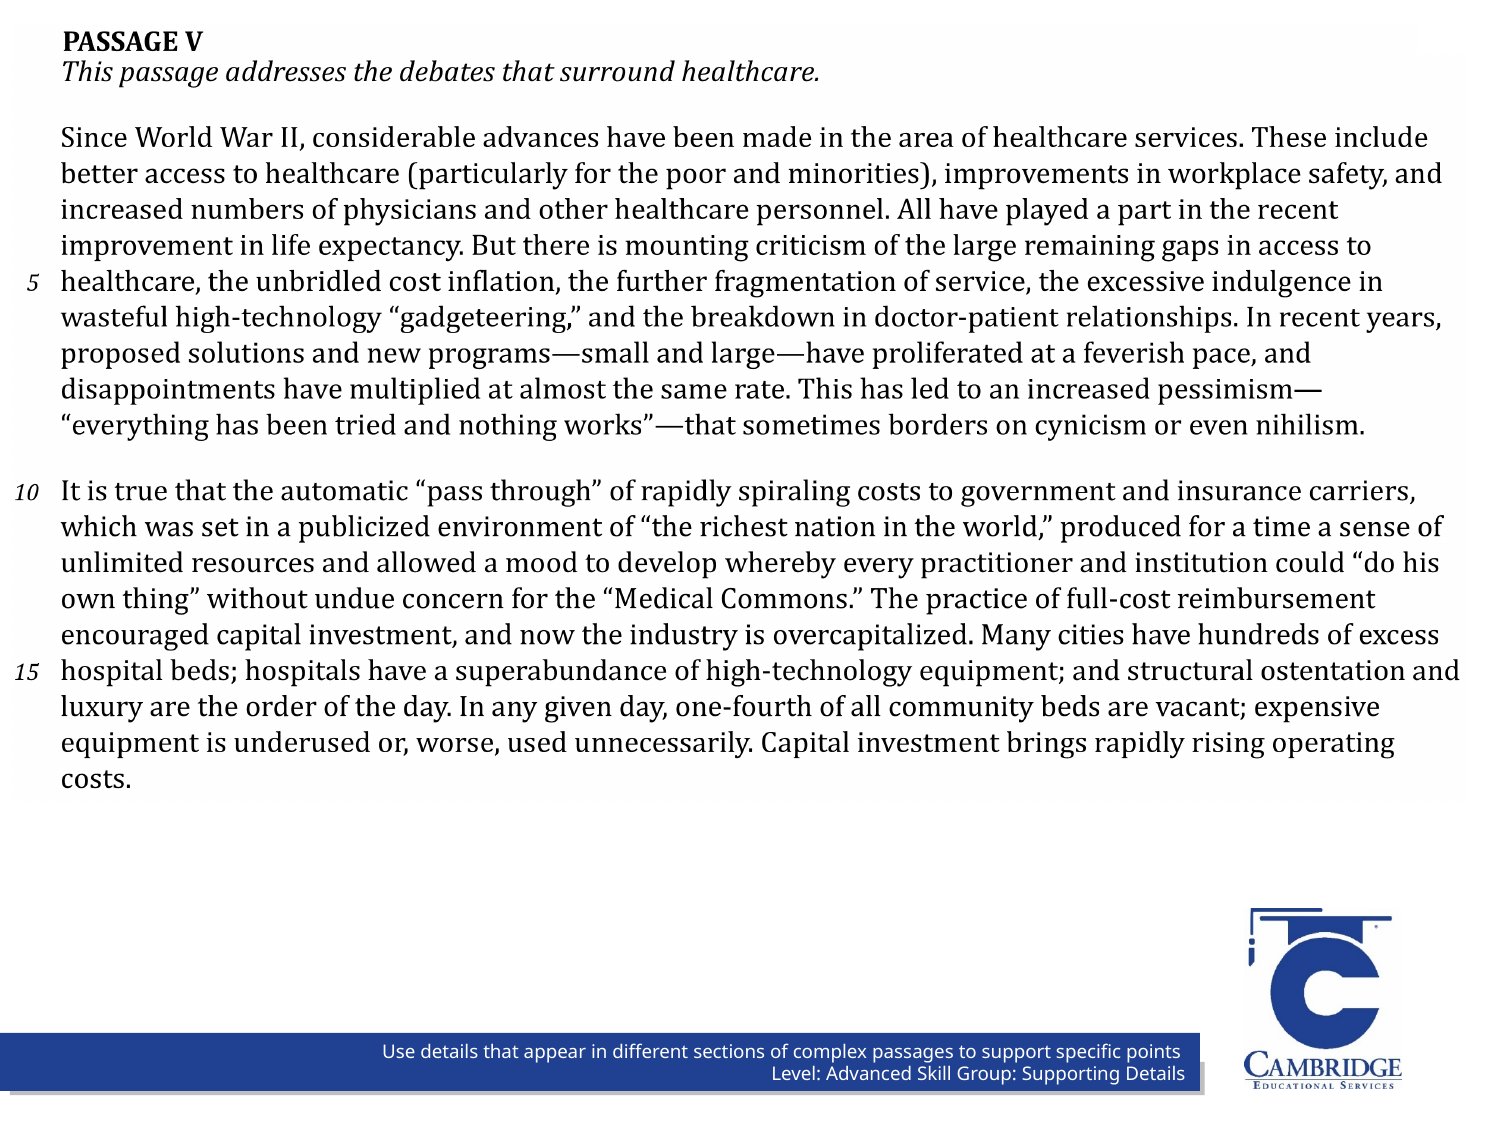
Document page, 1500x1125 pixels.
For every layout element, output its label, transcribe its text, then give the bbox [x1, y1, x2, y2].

footer Use details that appear in different sections of complex passages to support specific points Level: Advanced Skill Group: Supporting Details [0, 1032, 1200, 1091]
text_box [9, 1061, 1206, 1096]
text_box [9, 23, 1466, 804]
picture [1244, 908, 1402, 1089]
